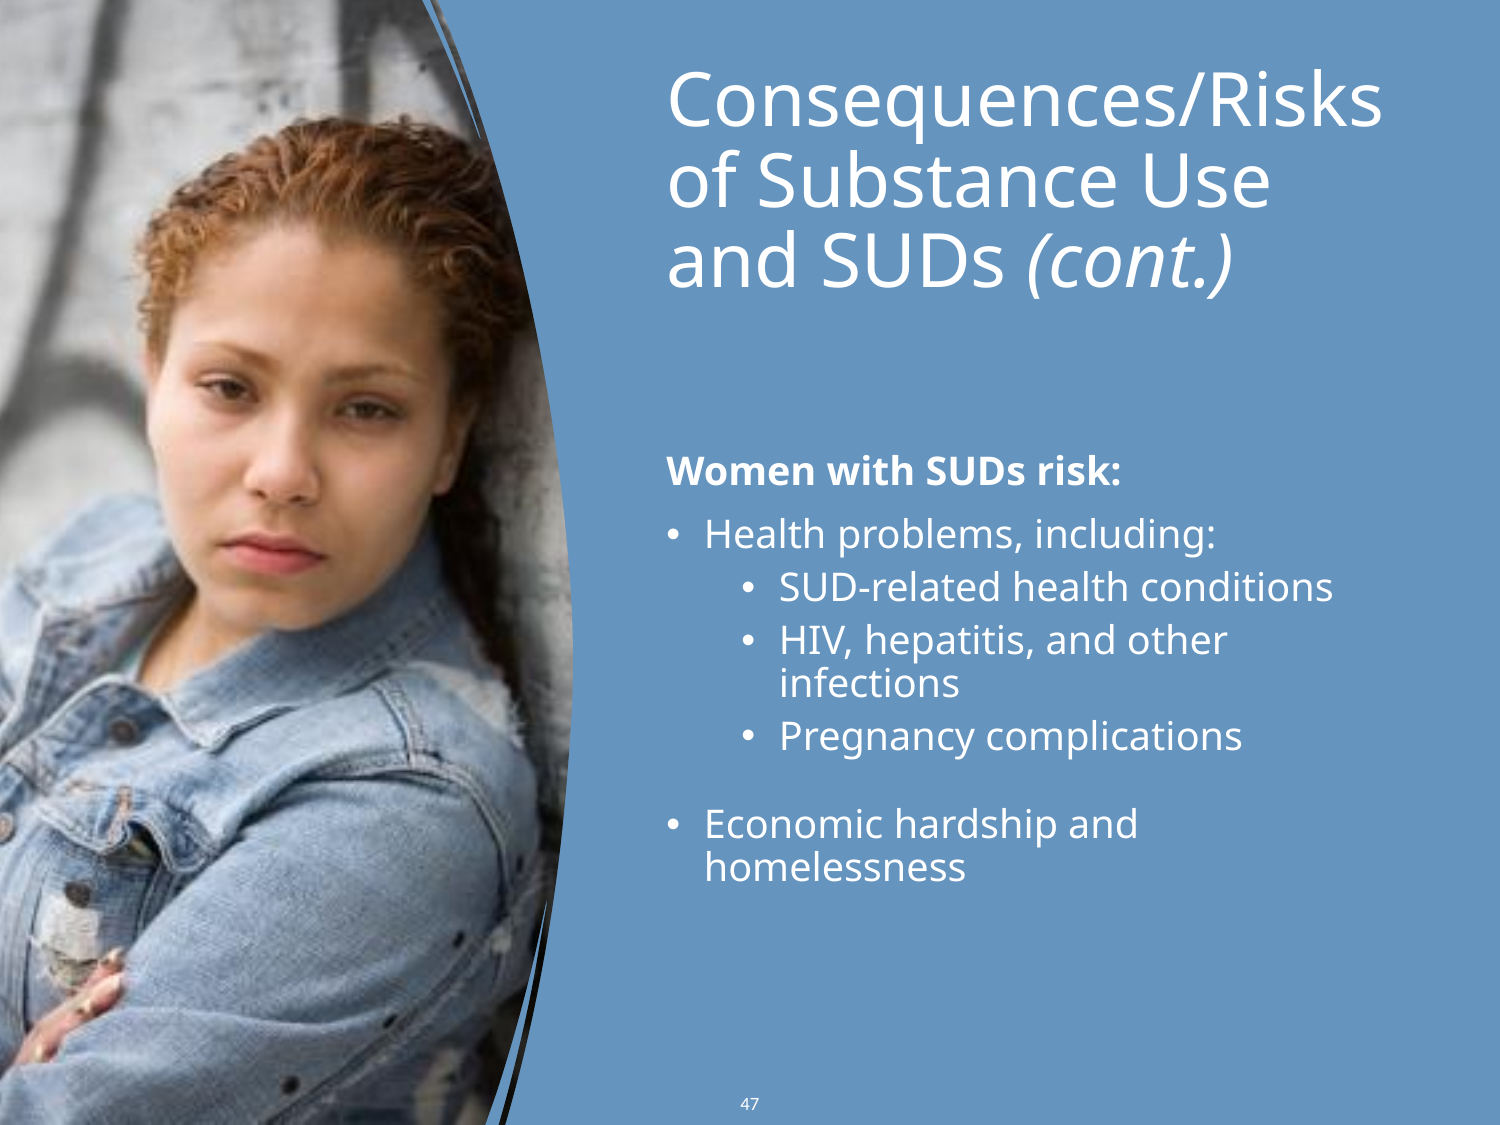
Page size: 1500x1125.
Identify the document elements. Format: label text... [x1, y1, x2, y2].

text_box Women with SUDs risk: Health problems, including: SUD-related health conditions HIV, hepatitis, and other infections Pregnancy complications Economic hardship and homelessness [651, 444, 1421, 1016]
picture [0, 0, 573, 1125]
text_box Consequences/Risks of Substance Use and SUDs (cont.) [651, 53, 1421, 347]
slide_number 47 [581, 1073, 919, 1125]
